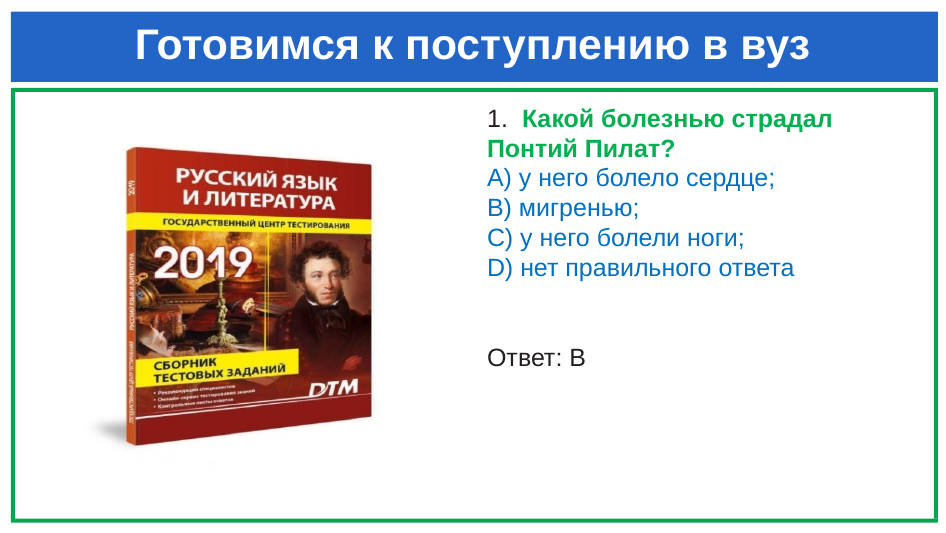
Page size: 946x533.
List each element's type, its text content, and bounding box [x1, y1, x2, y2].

list 1. Какой болезнью страдал Понтий Пилат? А) у него болело сердце; В) мигренью; С) у него болели ноги; D) нет правильного ответа Ответ: В [487, 102, 899, 436]
title Готовимся к поступлению в вуз [49, 16, 897, 69]
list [39, 122, 425, 474]
